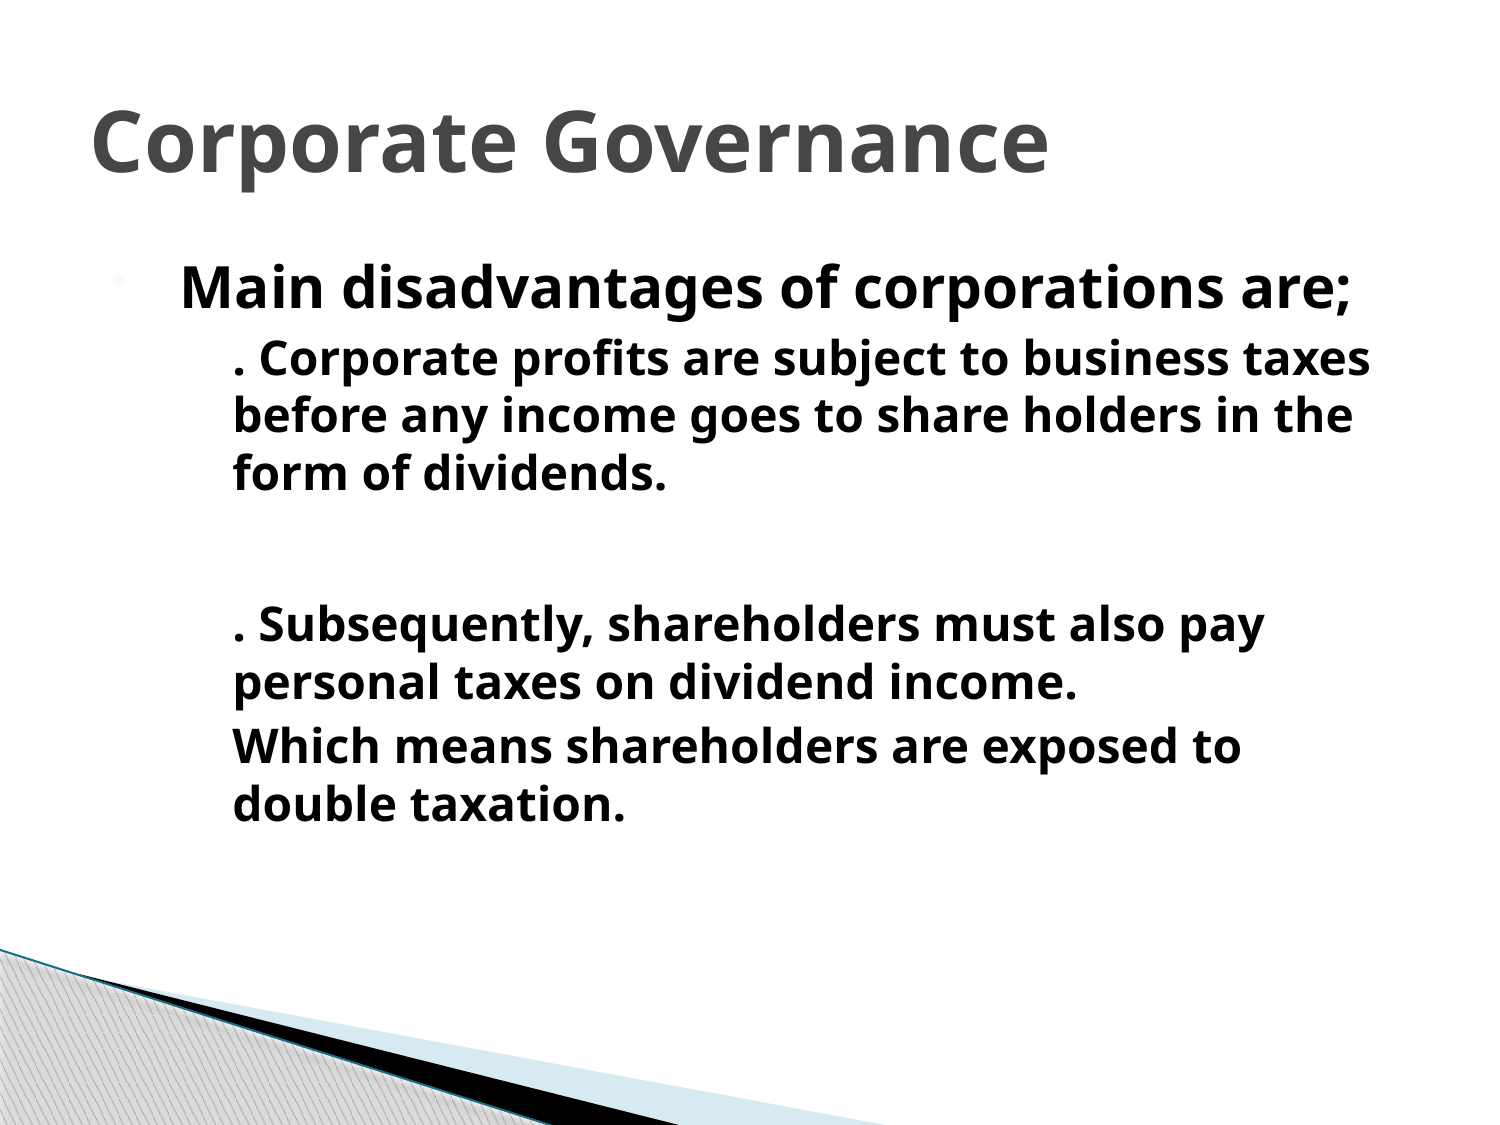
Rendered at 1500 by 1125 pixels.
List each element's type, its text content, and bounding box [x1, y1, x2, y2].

title Corporate Governance [75, 45, 1425, 233]
list Main disadvantages of corporations are; . Corporate profits are subject to business taxes before any income goes to share holders in the form of dividends. . Subsequently, shareholders must also pay personal taxes on dividend income. Which means shareholders are exposed to double taxation. [75, 243, 1425, 986]
